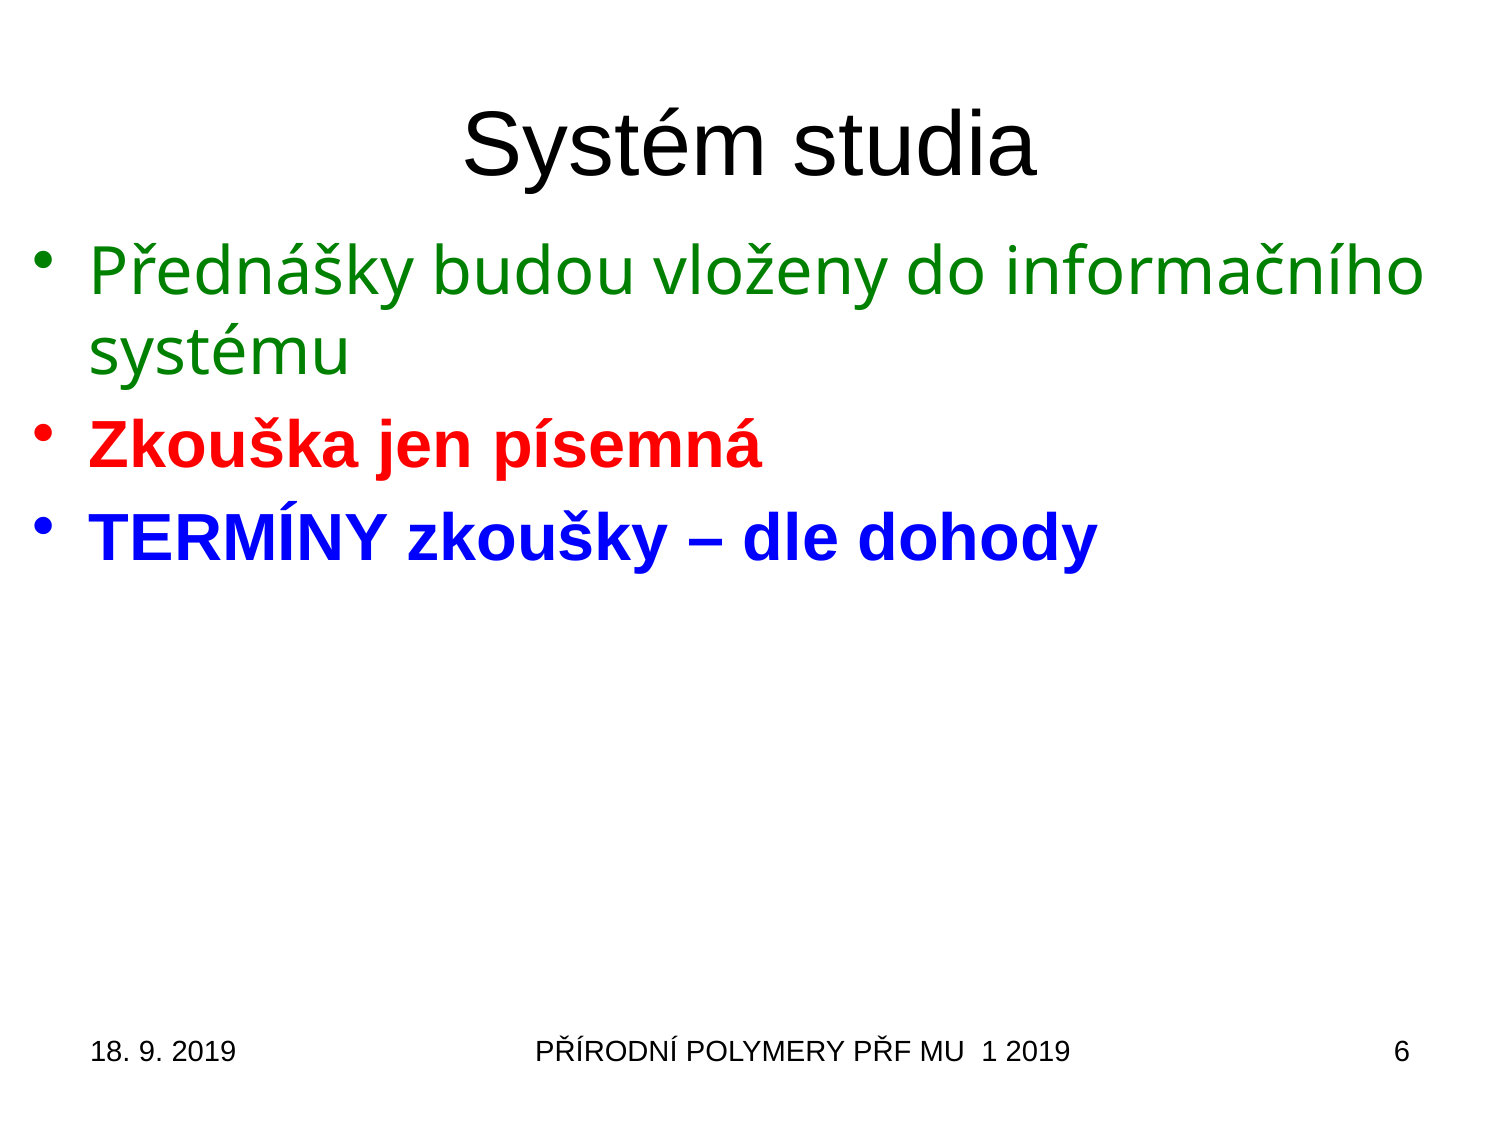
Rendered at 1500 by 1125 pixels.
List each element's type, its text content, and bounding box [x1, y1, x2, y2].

list Přednášky budou vloženy do informačního systému Zkouška jen písemná TERMÍNY zkoušky – dle dohody [17, 219, 1483, 1006]
footer PŘÍRODNÍ POLYMERY PŘF MU 1 2019 [426, 1024, 1074, 1103]
slide_number 18. 9. 2019 [74, 1024, 426, 1103]
slide_number 6 [1074, 1024, 1426, 1103]
title Systém studia [74, 44, 1426, 219]
